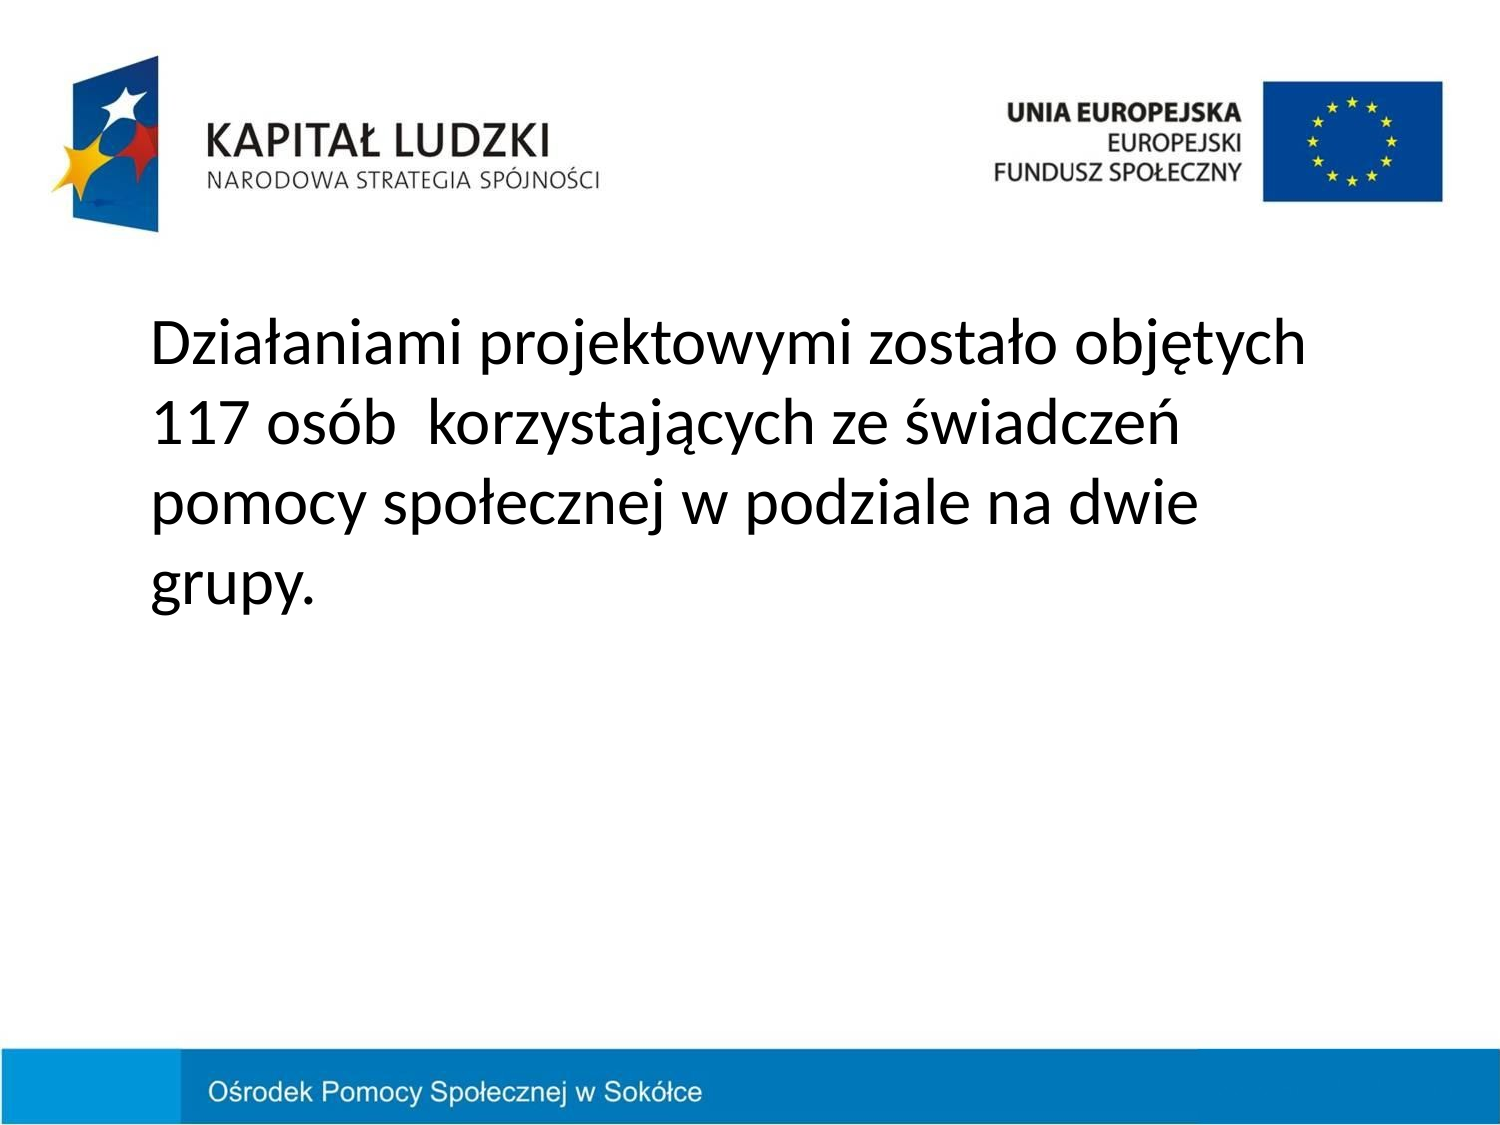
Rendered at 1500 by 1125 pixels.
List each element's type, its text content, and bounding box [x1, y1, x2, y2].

text_box Działaniami projektowymi zostało objętych 117 osób korzystających ze świadczeń pomocy społecznej w podziale na dwie grupy. [135, 290, 1329, 626]
picture [0, 0, 1500, 1125]
